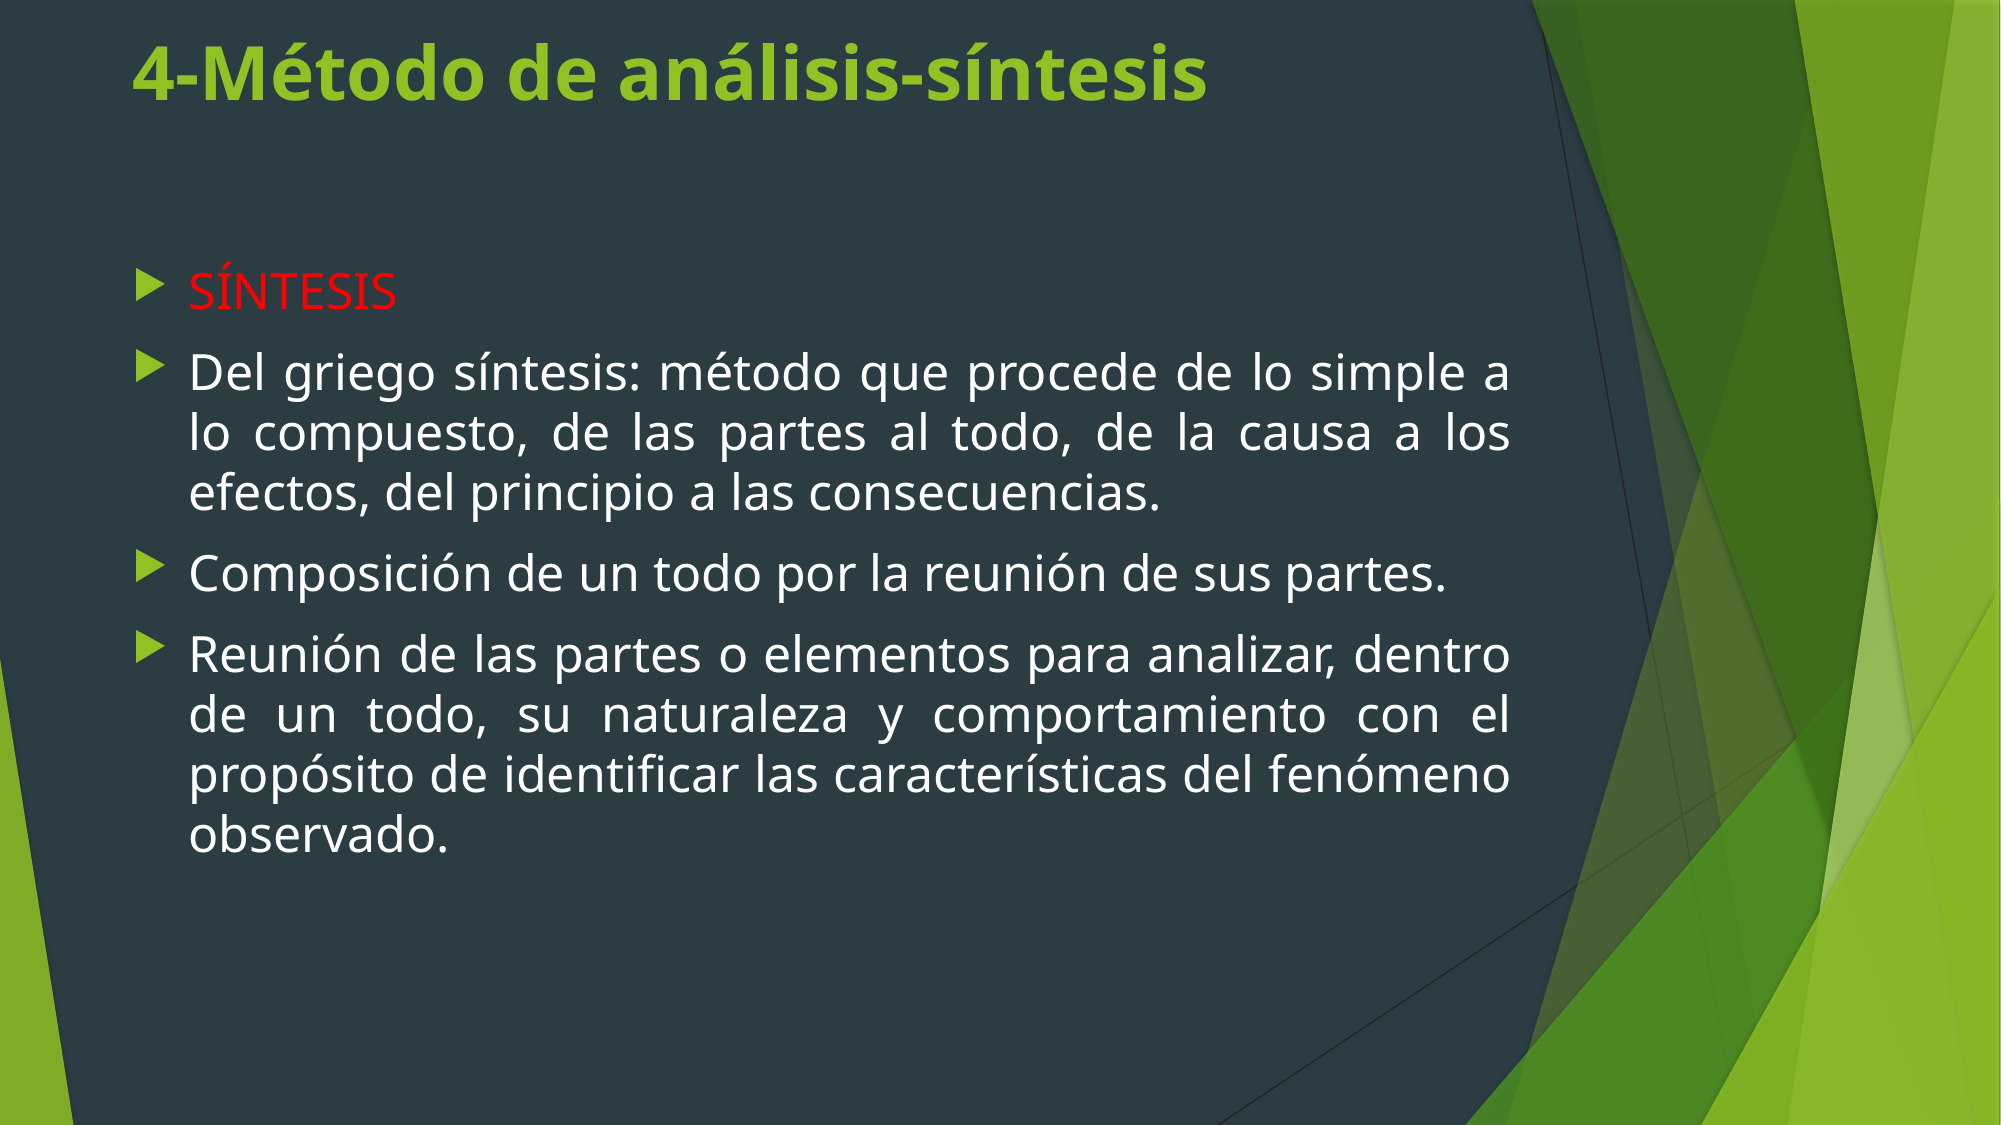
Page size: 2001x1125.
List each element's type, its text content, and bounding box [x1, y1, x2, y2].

list SÍNTESIS Del griego síntesis: método que procede de lo simple a lo compuesto, de las partes al todo, de la causa a los efectos, del principio a las consecuencias. Composición de un todo por la reunión de sus partes. Reunión de las partes o elementos para analizar, dentro de un todo, su naturaleza y comportamiento con el propósito de identificar las características del fenómeno observado. [117, 253, 1528, 889]
text_box 4-Método de análisis-síntesis [117, 35, 1528, 253]
